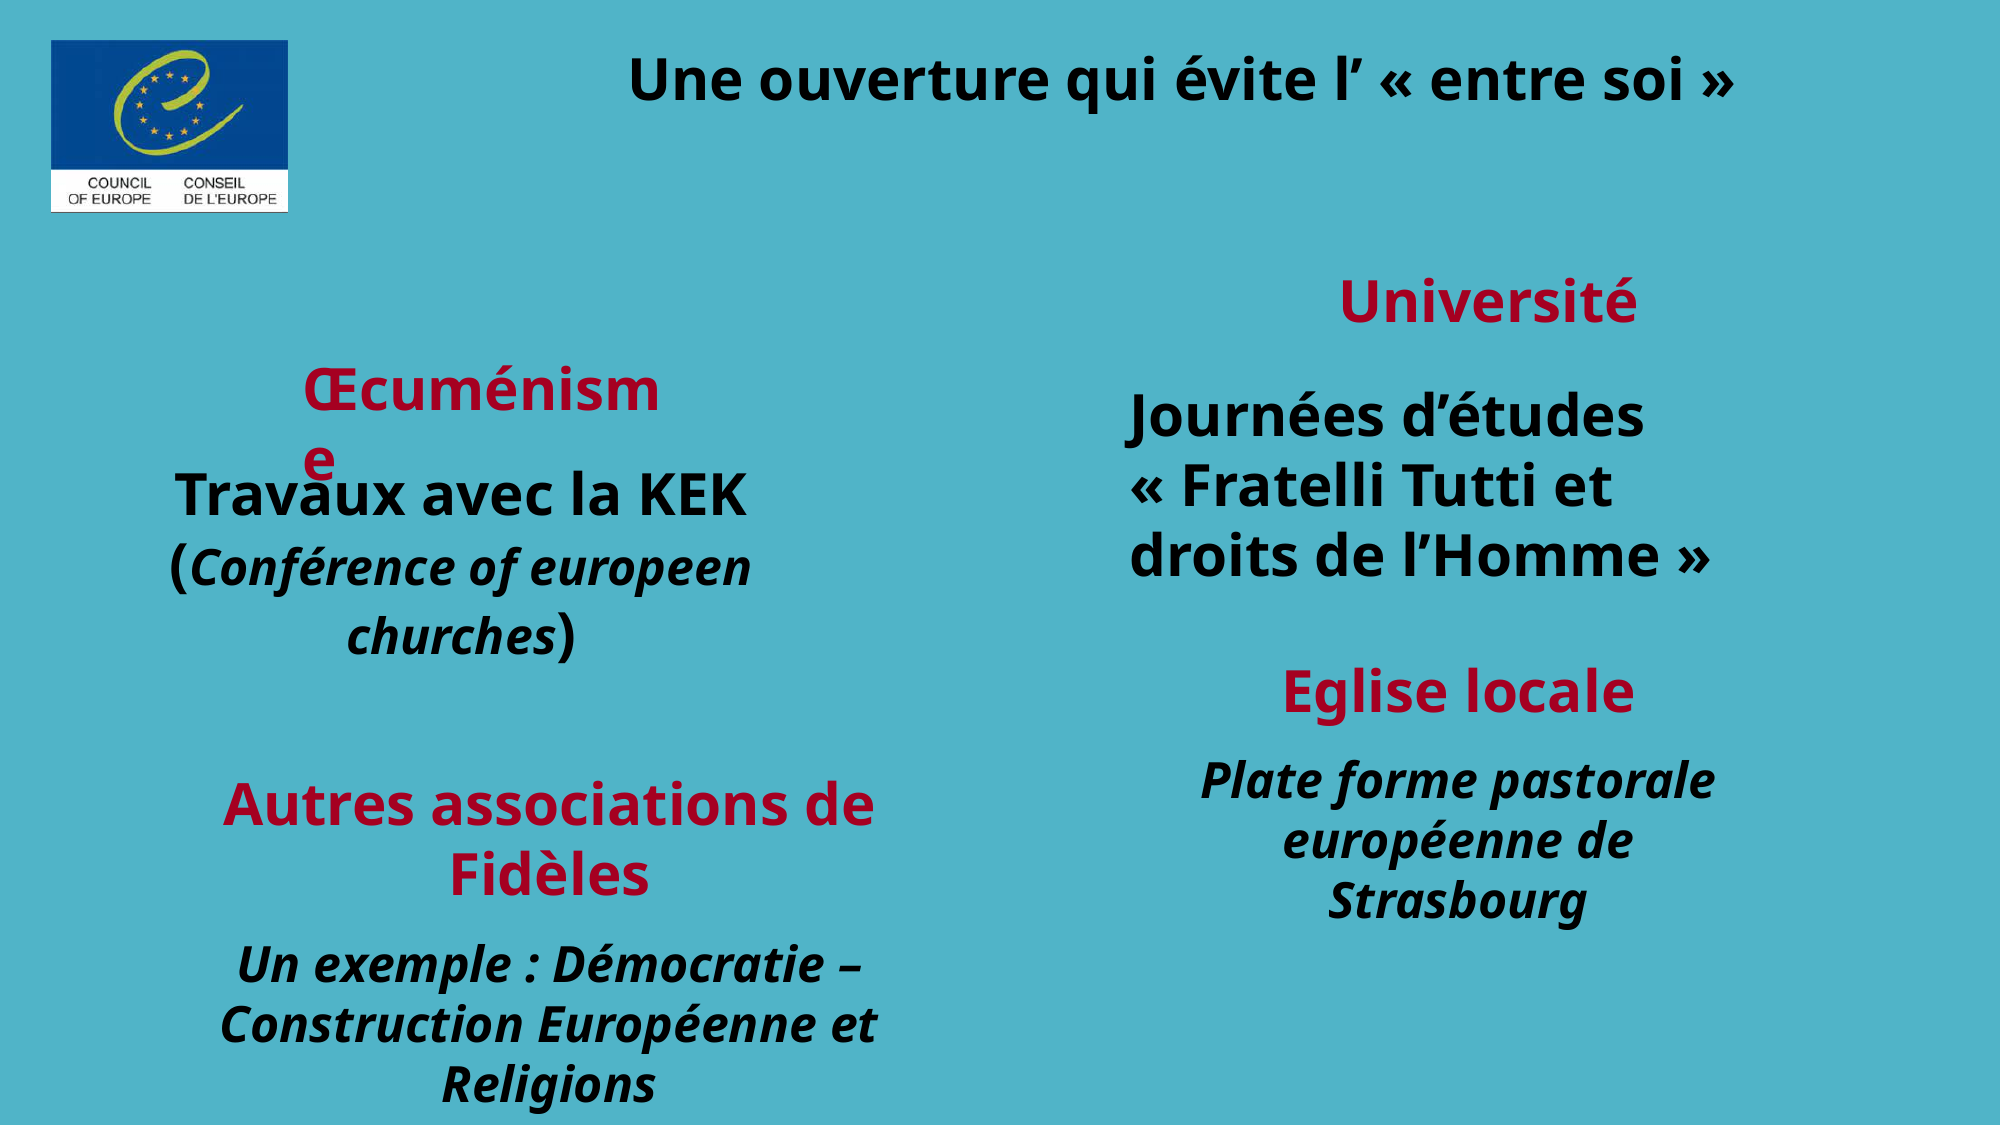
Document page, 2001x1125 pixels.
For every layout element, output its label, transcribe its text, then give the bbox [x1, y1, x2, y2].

picture [51, 40, 288, 213]
text_box Journées d’études « Fratelli Tutti et droits de l’Homme » [1114, 370, 1802, 596]
text_box Œcuménisme [287, 345, 701, 449]
text_box Université [1323, 257, 1737, 342]
text_box Autres associations de Fidèles Un exemple : Démocratie – Construction Européenne et Religions [139, 759, 959, 1120]
text_box Travaux avec la KEK (Conférence of europeen churches) [100, 449, 822, 674]
text_box Une ouverture qui évite l’ « entre soi » [612, 34, 1756, 120]
text_box Eglise locale Plate forme pastorale européenne de Strasbourg [1161, 646, 1756, 937]
